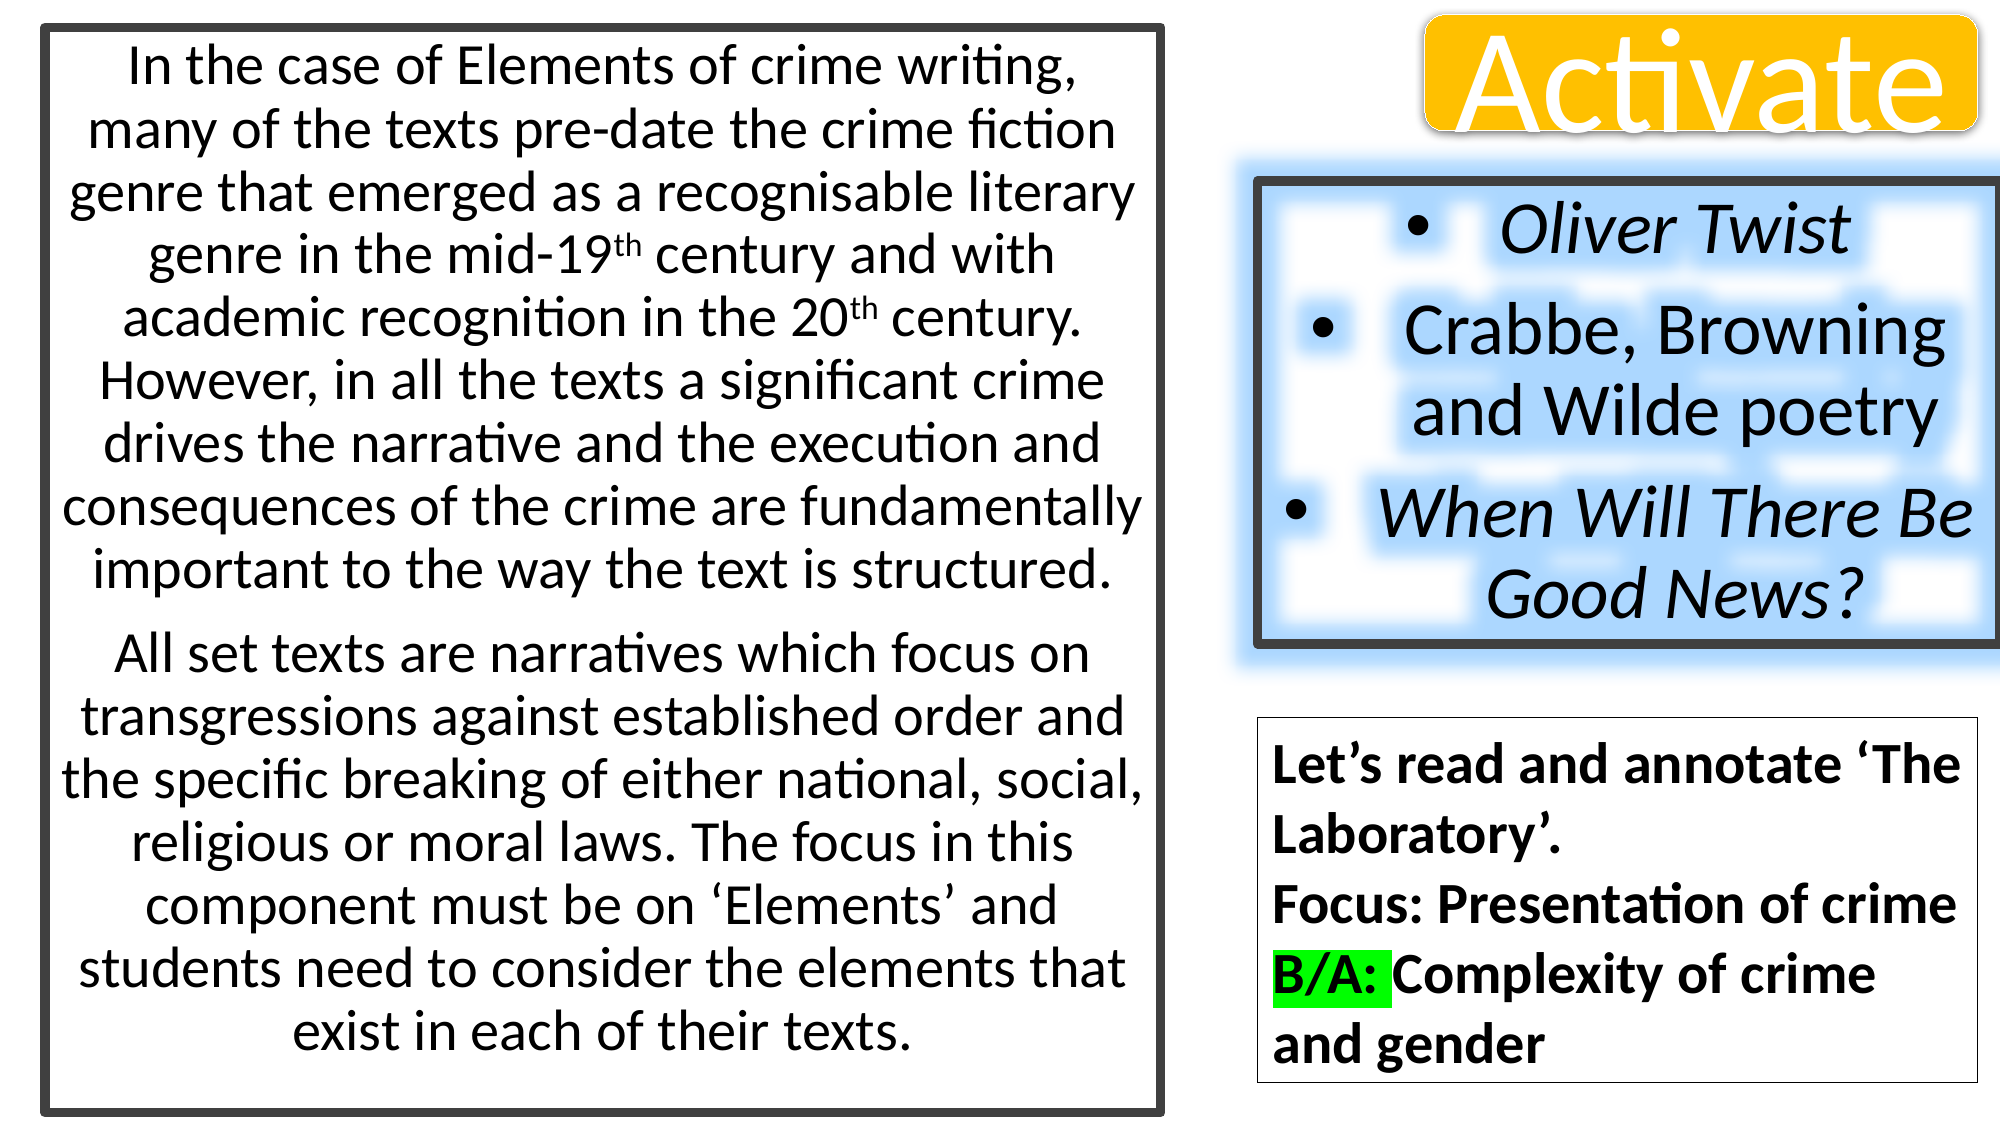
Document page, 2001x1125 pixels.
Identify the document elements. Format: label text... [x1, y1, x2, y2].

text_box Activate [1424, 14, 1978, 131]
text_box Let’s read and annotate ‘The Laboratory’. Focus: Presentation of crime B/A: Complexity of crime and gender [1257, 717, 1978, 1083]
text_box Oliver Twist Crabbe, Browning and Wilde poetry When Will There Be Good News? [1257, 180, 2000, 644]
subtitle In the case of Elements of crime writing, many of the texts pre-date the crime fiction genre that emerged as a recognisable literary genre in the mid-19th century and with academic recognition in the 20th century. However, in all the texts a significant crime drives the narrative and the execution and consequences of the crime are fundamentally important to the way the text is structured. All set texts are narratives which focus on transgressions against established order and the specific breaking of either national, social, religious or moral laws. The focus in this component must be on ‘Elements’ and students need to consider the elements that exist in each of their texts. [45, 27, 1161, 1113]
